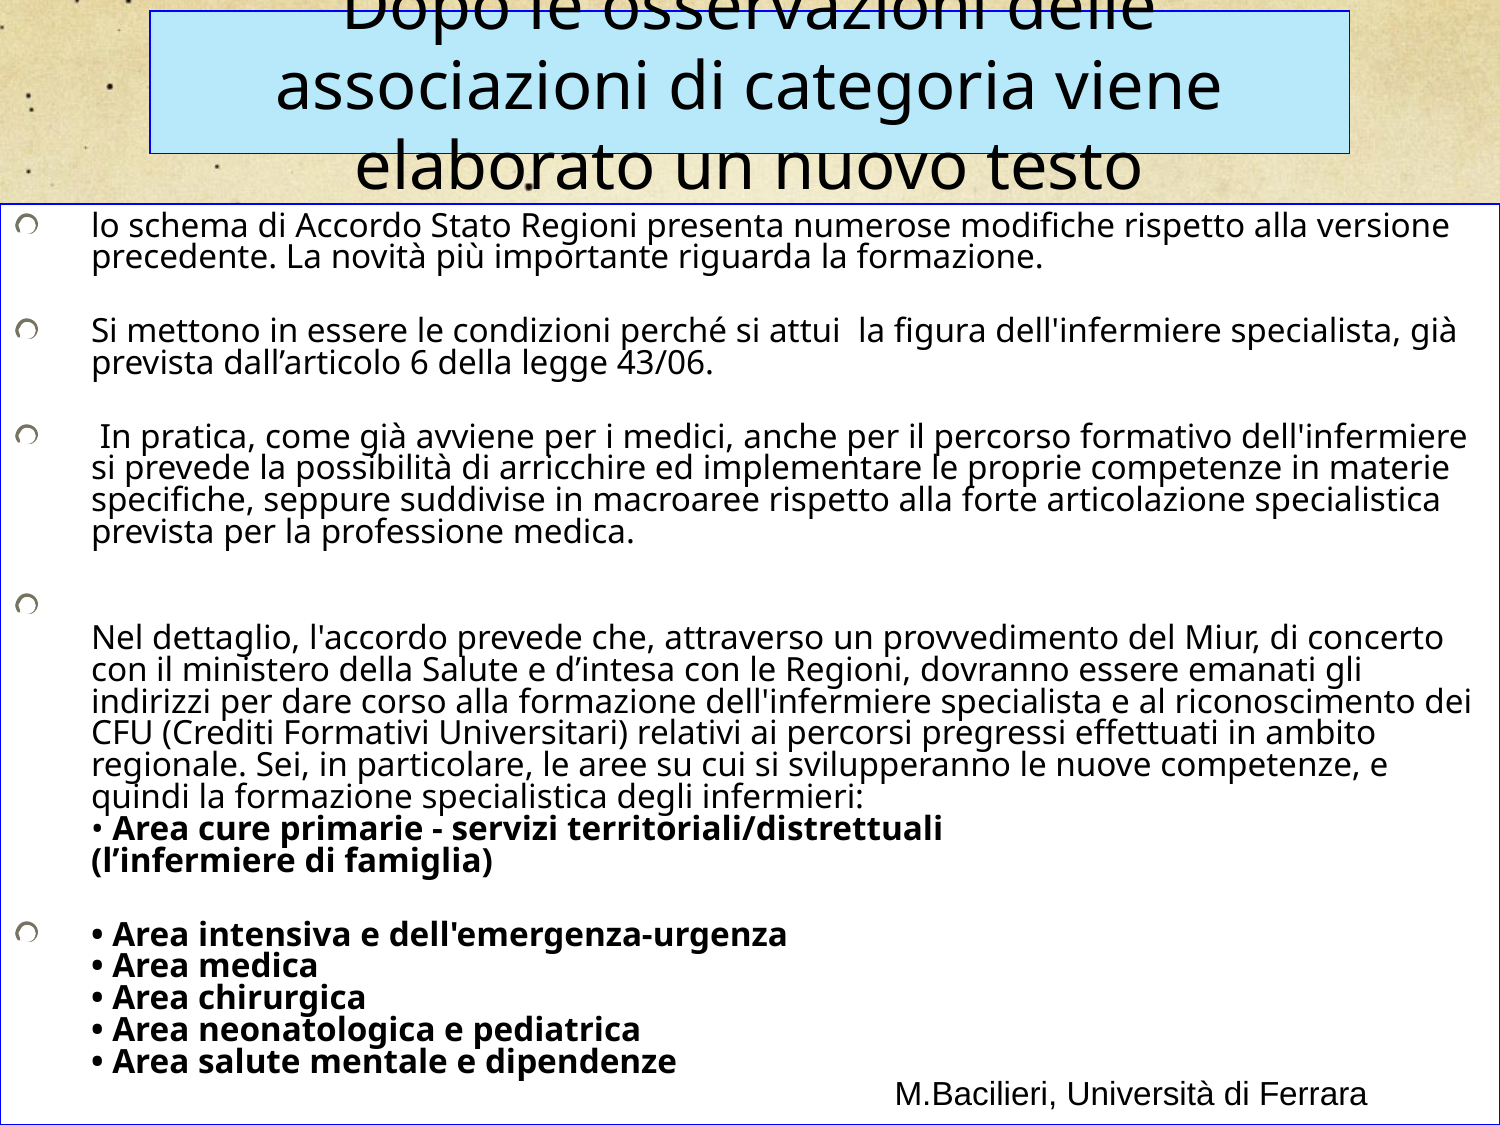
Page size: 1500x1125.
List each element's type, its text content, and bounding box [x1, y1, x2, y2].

picture [15, 213, 39, 235]
title Dopo le osservazioni delle associazioni di categoria viene elaborato un nuovo testo [149, 10, 1350, 154]
text_box M.Bacilieri, Università di Ferrara [879, 1064, 1500, 1120]
picture [15, 921, 39, 943]
picture [15, 593, 39, 615]
list lo schema di Accordo Stato Regioni presenta numerose modifiche rispetto alla versione precedente. La novità più importante riguarda la formazione. Si mettono in essere le condizioni perché si attui la figura dell'infermiere specialista, già prevista dall’articolo 6 della legge 43/06. In pratica, come già avviene per i medici, anche per il percorso formativo dell'infermiere si prevede la possibilità di arricchire ed implementare le proprie competenze in materie specifiche, seppure suddivise in macroaree rispetto alla forte articolazione specialistica prevista per la professione medica. Nel dettaglio, l'accordo prevede che, attraverso un provvedimento del Miur, di concerto con il ministero della Salute e d’intesa con le Regioni, dovranno essere emanati gli indirizzi per dare corso alla formazione dell'infermiere specialista e al riconoscimento dei CFU (Crediti Formativi Universitari) relativi ai percorsi pregressi effettuati in ambito regionale. Sei, in particolare, le aree su cui si svilupperanno le nuove competenze, e quindi la formazione specialistica degli infermieri: • Area cure primarie - servizi territoriali/distrettuali (l’infermiere di famiglia) • Area intensiva e dell'emergenza-urgenza • Area medica • Area chirurgica • Area neonatologica e pediatrica • Area salute mentale e dipendenze [0, 203, 1500, 1125]
picture [15, 424, 39, 445]
picture [15, 318, 39, 340]
picture [0, 0, 1500, 203]
